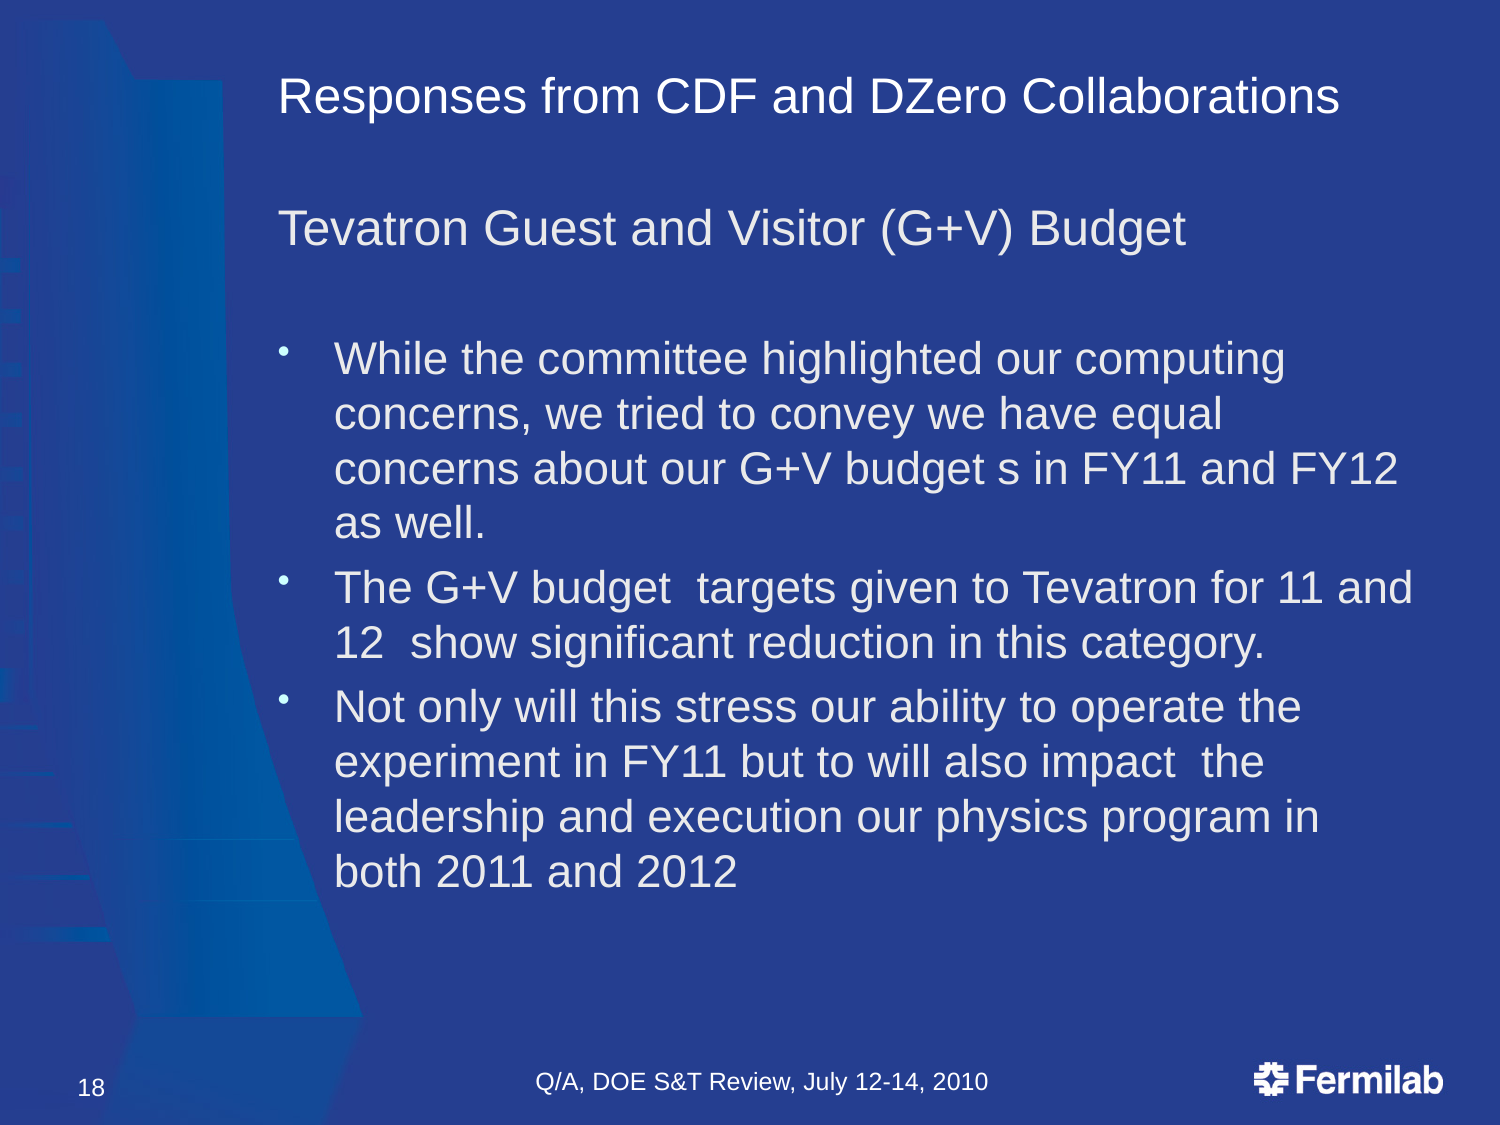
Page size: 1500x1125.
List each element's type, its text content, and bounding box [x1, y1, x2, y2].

title Responses from CDF and DZero Collaborations [262, 0, 1500, 188]
list Tevatron Guest and Visitor (G+V) Budget While the committee highlighted our computing concerns, we tried to convey we have equal concerns about our G+V budget s in FY11 and FY12 as well. The G+V budget targets given to Tevatron for 11 and 12 show significant reduction in this category. Not only will this stress our ability to operate the experiment in FY11 but to will also impact the leadership and execution our physics program in both 2011 and 2012 [262, 187, 1438, 1001]
picture [0, 0, 1500, 1125]
footer Q/A, DOE S&T Review, July 12-14, 2010 [312, 1027, 1213, 1104]
slide_number 18 [62, 1034, 376, 1110]
